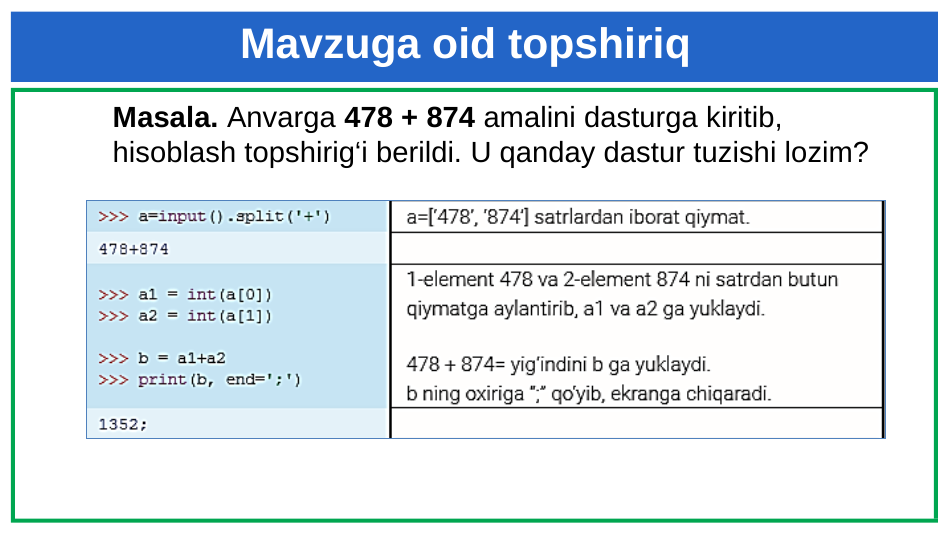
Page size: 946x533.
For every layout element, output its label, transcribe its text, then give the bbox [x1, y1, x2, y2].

text_box Маsala. Anvarga 478 + 874 amalini dasturga kiritib, hisoblash topshirig‘i berildi. U qanday dastur tuzishi lozim? [97, 91, 886, 176]
picture [86, 199, 886, 439]
title Mavzuga oid topshiriq [0, 16, 946, 68]
